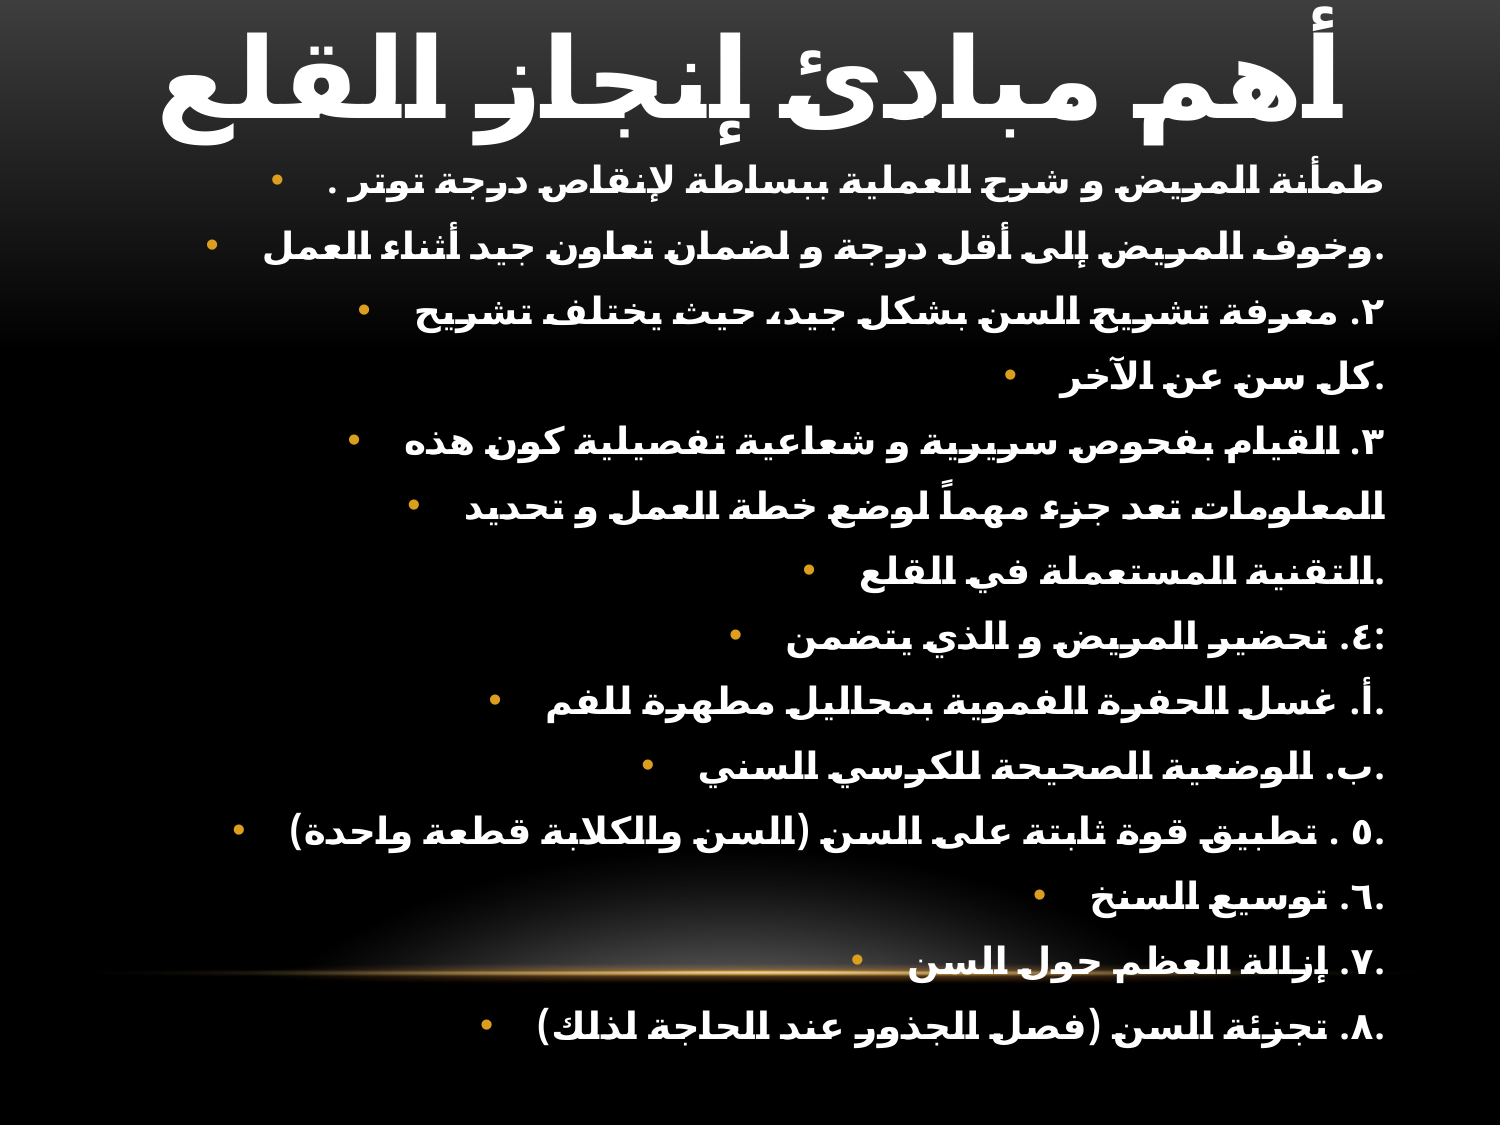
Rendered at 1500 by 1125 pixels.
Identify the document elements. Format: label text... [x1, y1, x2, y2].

picture [0, 0, 1500, 1125]
list . طمأنة المريض و شرح العملية ببساطة لإنقاص درجة توتر وخوف المريض إلى أقل درجة و لضمان تعاون جيد أثناء العمل. ٢. معرفة تشريح السن بشكل جيد، حيث يختلف تشريح كل سن عن الآخر. ٣. القيام بفحوص سريرية و شعاعية تفصيلية كون هذه المعلومات تعد جزء مهماً لوضع خطة العمل و تحديد التقنية المستعملة في القلع. ٤. تحضير المريض و الذي يتضمن: أ. غسل الحفرة الفموية بمحاليل مطهرة للفم. ب. الوضعية الصحيحة للكرسي السني. ٥ . تطبيق قوة ثابتة على السن (السن والكلابة قطعة واحدة). ٦. توسيع السنخ. ٧. إزالة العظم حول السن. ٨. تجزئة السن (فصل الجذور عند الحاجة لذلك). [41, 149, 1400, 938]
title أهم مبادئ إنجاز القلع [99, 45, 1400, 149]
